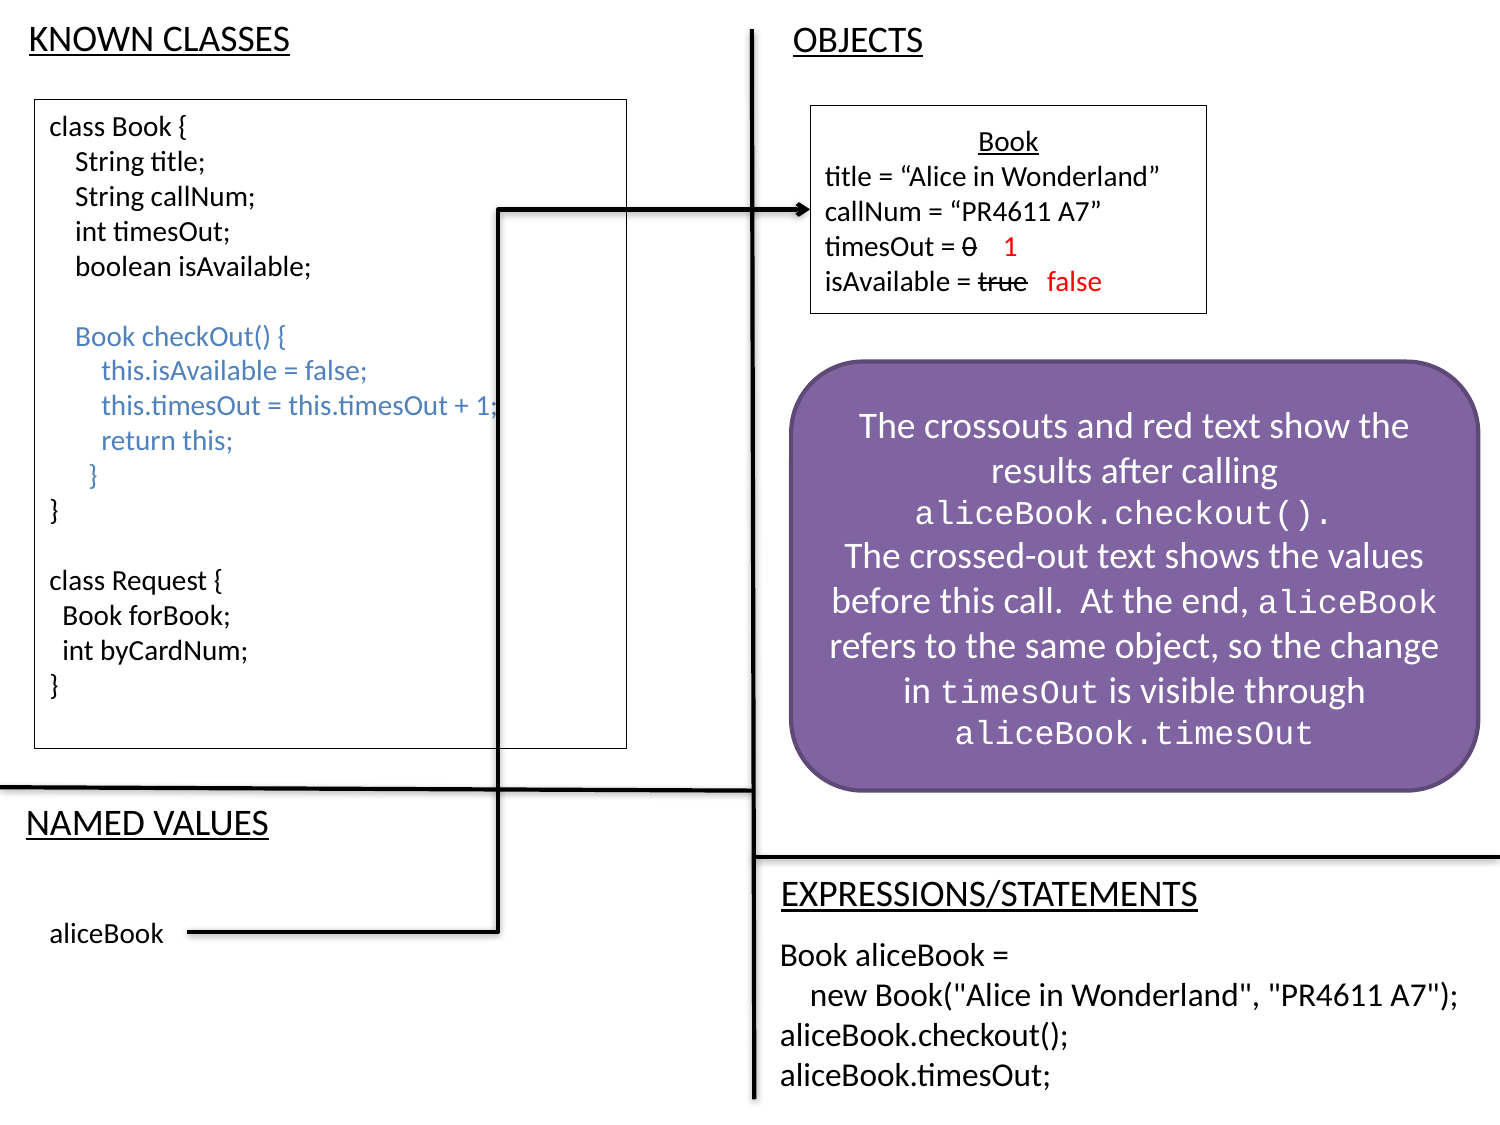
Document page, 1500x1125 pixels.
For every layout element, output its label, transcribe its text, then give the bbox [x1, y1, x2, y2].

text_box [186, 209, 811, 933]
text_box class Book { String title; String callNum; int timesOut; boolean isAvailable; Book checkOut() { this.isAvailable = false; this.timesOut = this.timesOut + 1; return this; } } class Request { Book forBook; int byCardNum; } [32, 98, 629, 750]
text_box OBJECTS [778, 7, 939, 68]
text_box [0, 786, 181, 791]
text_box Book aliceBook = new Book("Alice in Wonderland", "PR4611 A7"); aliceBook.checkout(); aliceBook.timesOut; [764, 925, 1500, 1101]
text_box The crossouts and red text show the results after calling aliceBook.checkout(). The crossed-out text shows the values before this call. At the end, aliceBook refers to the same object, so the change in timesOut is visible through aliceBook.timesOut [816, 359, 1481, 793]
text_box EXPRESSIONS/STATEMENTS [816, 866, 1213, 922]
text_box KNOWN CLASSES [13, 6, 306, 67]
text_box NAMED VALUES [11, 800, 181, 851]
text_box Book title = “Alice in Wonderland” callNum = “PR4611 A7” timesOut = 0 1 isAvailable = true false [808, 103, 1209, 315]
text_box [751, 28, 755, 207]
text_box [751, 941, 755, 1100]
text_box aliceBook [33, 894, 189, 970]
